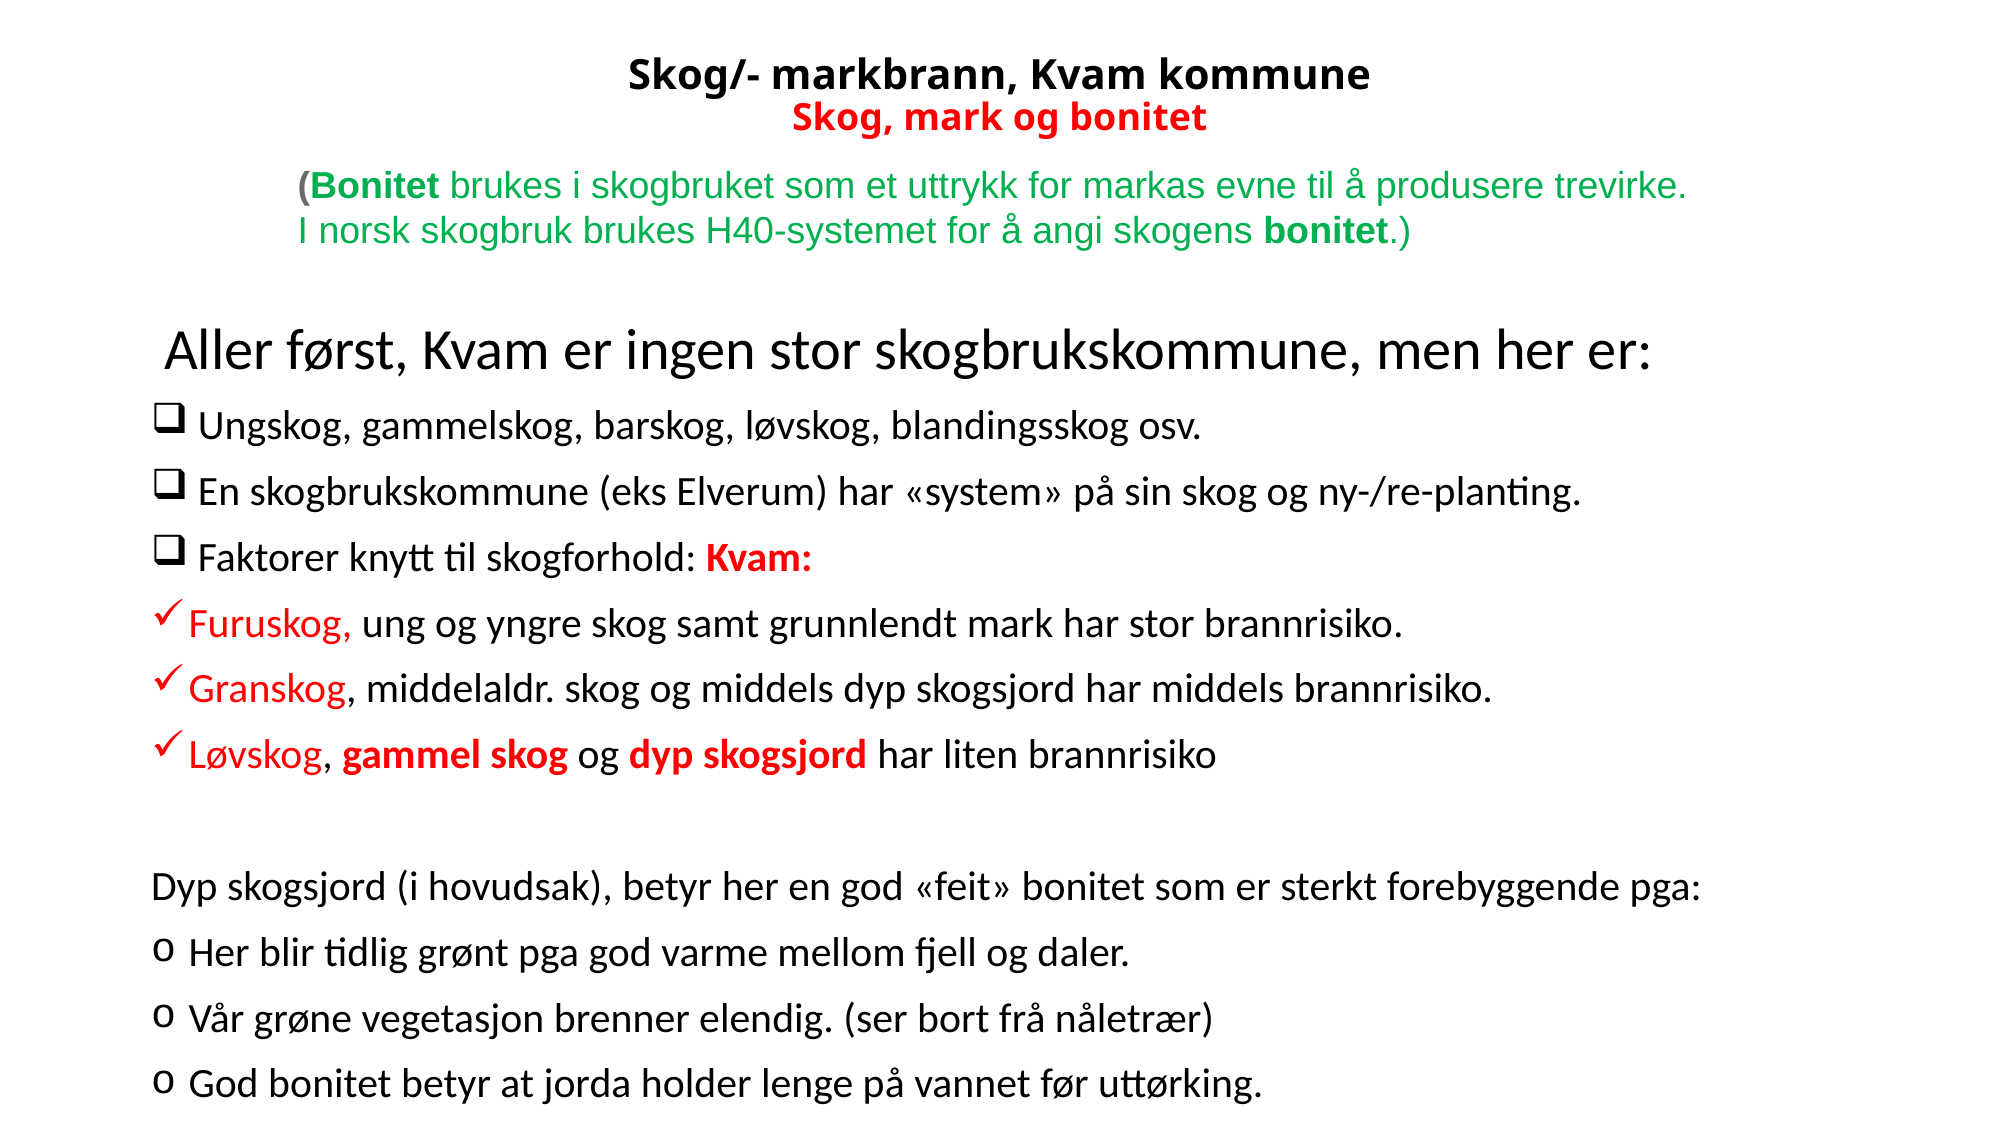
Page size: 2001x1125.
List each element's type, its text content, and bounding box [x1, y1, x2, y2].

text_box (Bonitet brukes i skogbruket som et uttrykk for markas evne til å produsere trevirke. I norsk skogbruk brukes H40-systemet for å angi skogens bonitet.) [282, 153, 1715, 259]
title Skog/- markbrann, Kvam kommune Skog, mark og bonitet [137, 21, 1863, 172]
list Aller først, Kvam er ingen stor skogbrukskommune, men her er: Ungskog, gammelskog, barskog, løvskog, blandingsskog osv. En skogbrukskommune (eks Elverum) har «system» på sin skog og ny-/re-planting. Faktorer knytt til skogforhold: Kvam: Furuskog, ung og yngre skog samt grunnlendt mark har stor brannrisiko. Granskog, middelaldr. skog og middels dyp skogsjord har middels brannrisiko. Løvskog, gammel skog og dyp skogsjord har liten brannrisiko Dyp skogsjord (i hovudsak), betyr her en god «feit» bonitet som er sterkt forebyggende pga: Her blir tidlig grønt pga god varme mellom fjell og daler. Vår grøne vegetasjon brenner elendig. (ser bort frå nåletrær) God bonitet betyr at jorda holder lenge på vannet før uttørking. [136, 312, 1861, 1125]
